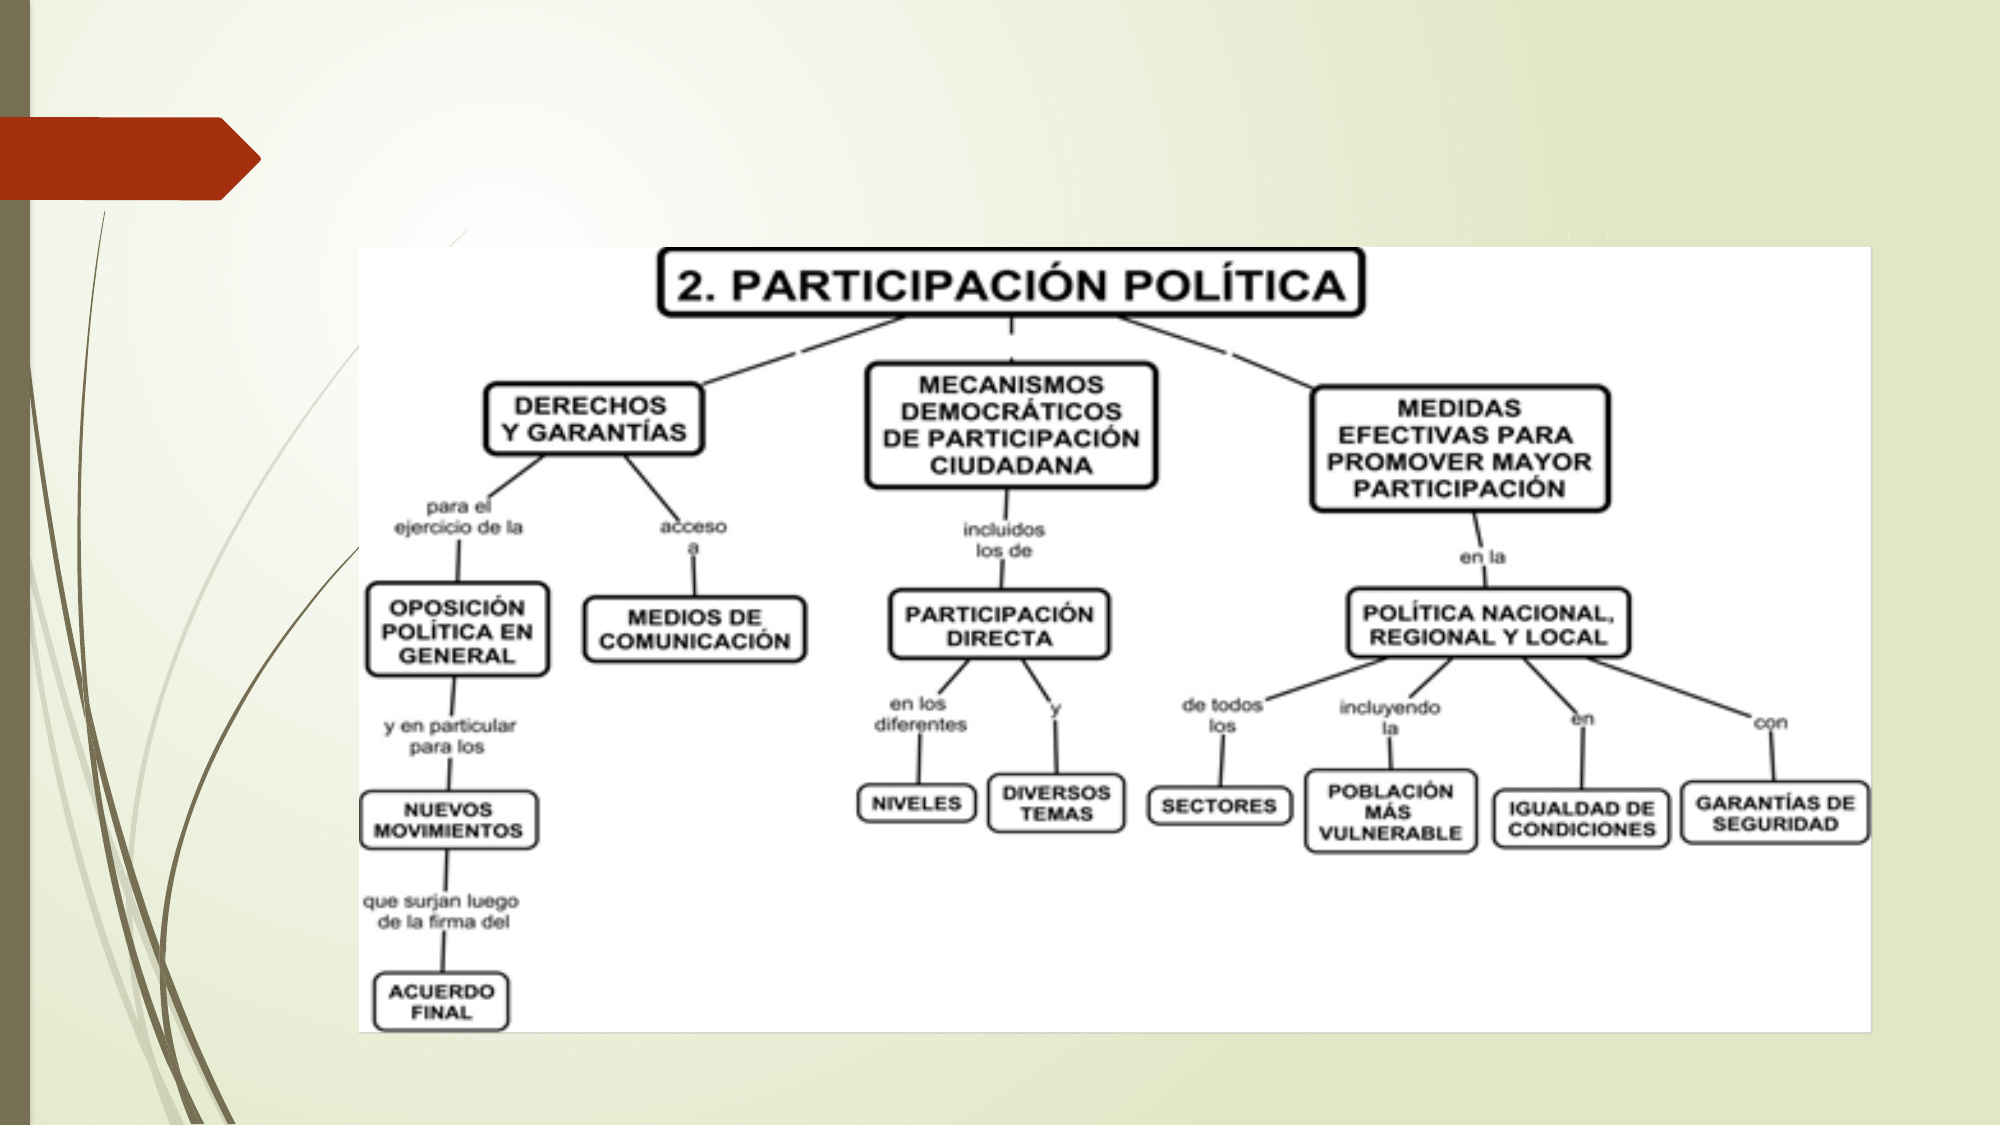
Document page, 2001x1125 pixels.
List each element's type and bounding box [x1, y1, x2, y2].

list [359, 246, 1875, 1036]
